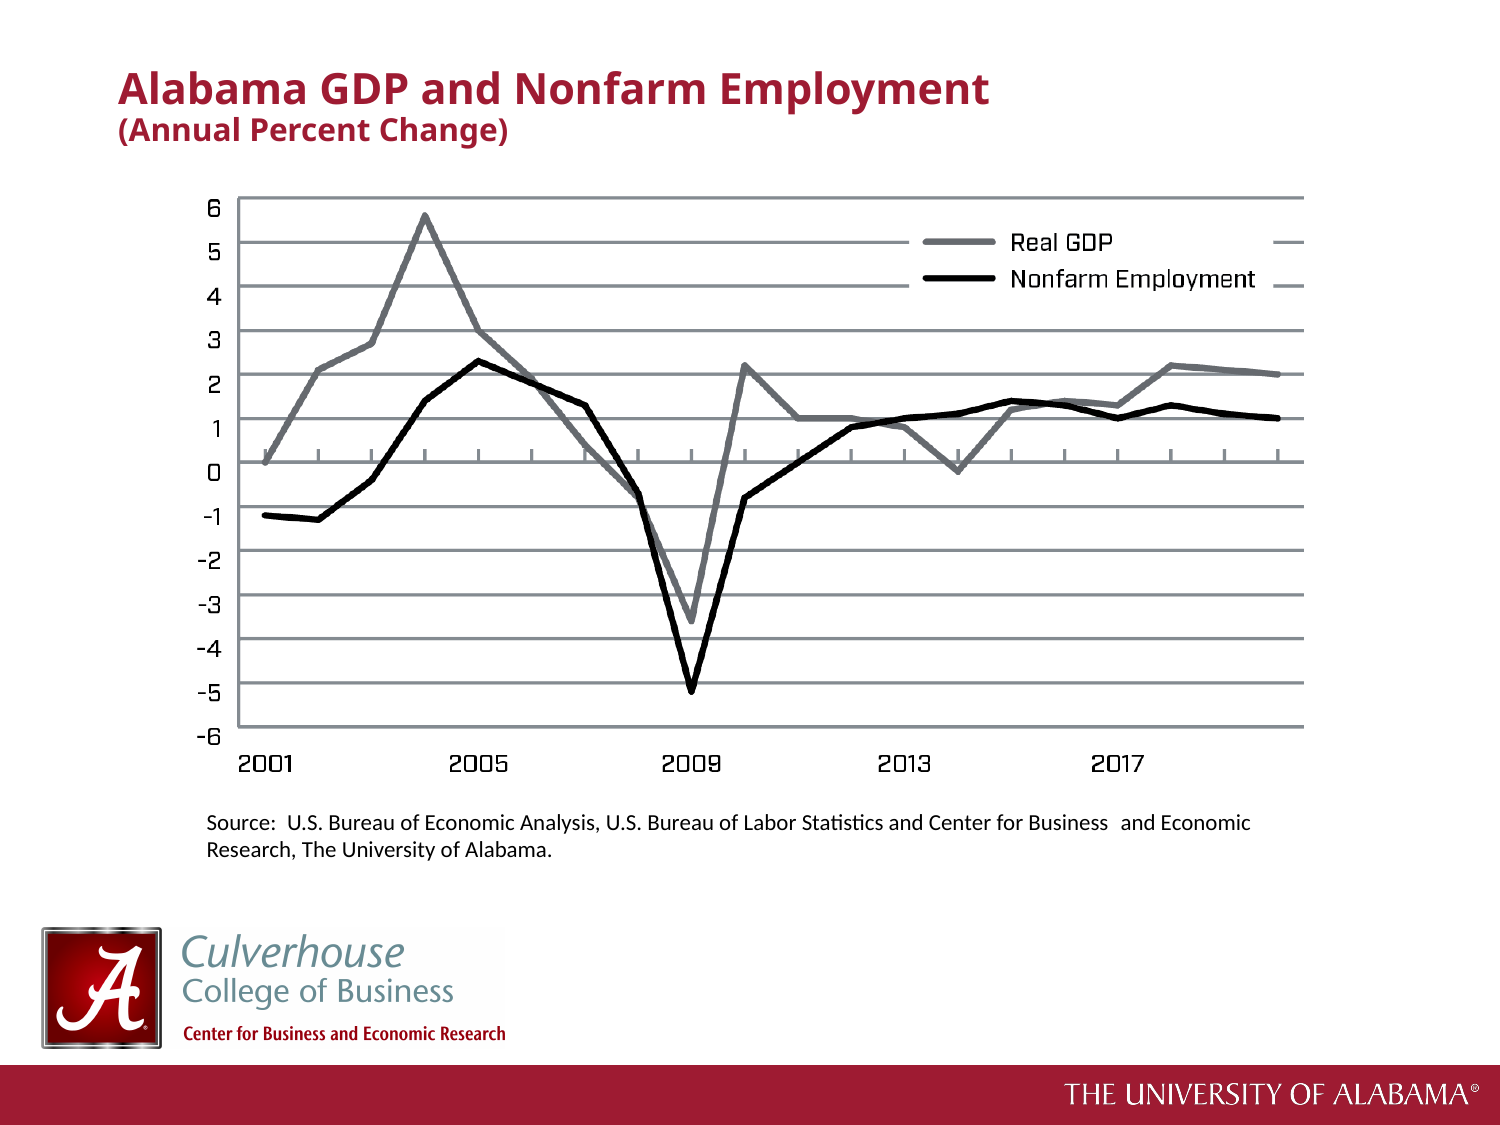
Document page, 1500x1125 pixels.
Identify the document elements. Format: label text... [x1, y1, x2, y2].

title Alabama GDP and Nonfarm Employment (Annual Percent Change) [103, 59, 1397, 158]
picture [1064, 1083, 1479, 1105]
text_box Source: U.S. Bureau of Economic Analysis, U.S. Bureau of Labor Statistics and Center for Business and Economic Research, The University of Alabama. [191, 799, 1336, 870]
picture [195, 195, 1304, 782]
picture [41, 927, 505, 1049]
